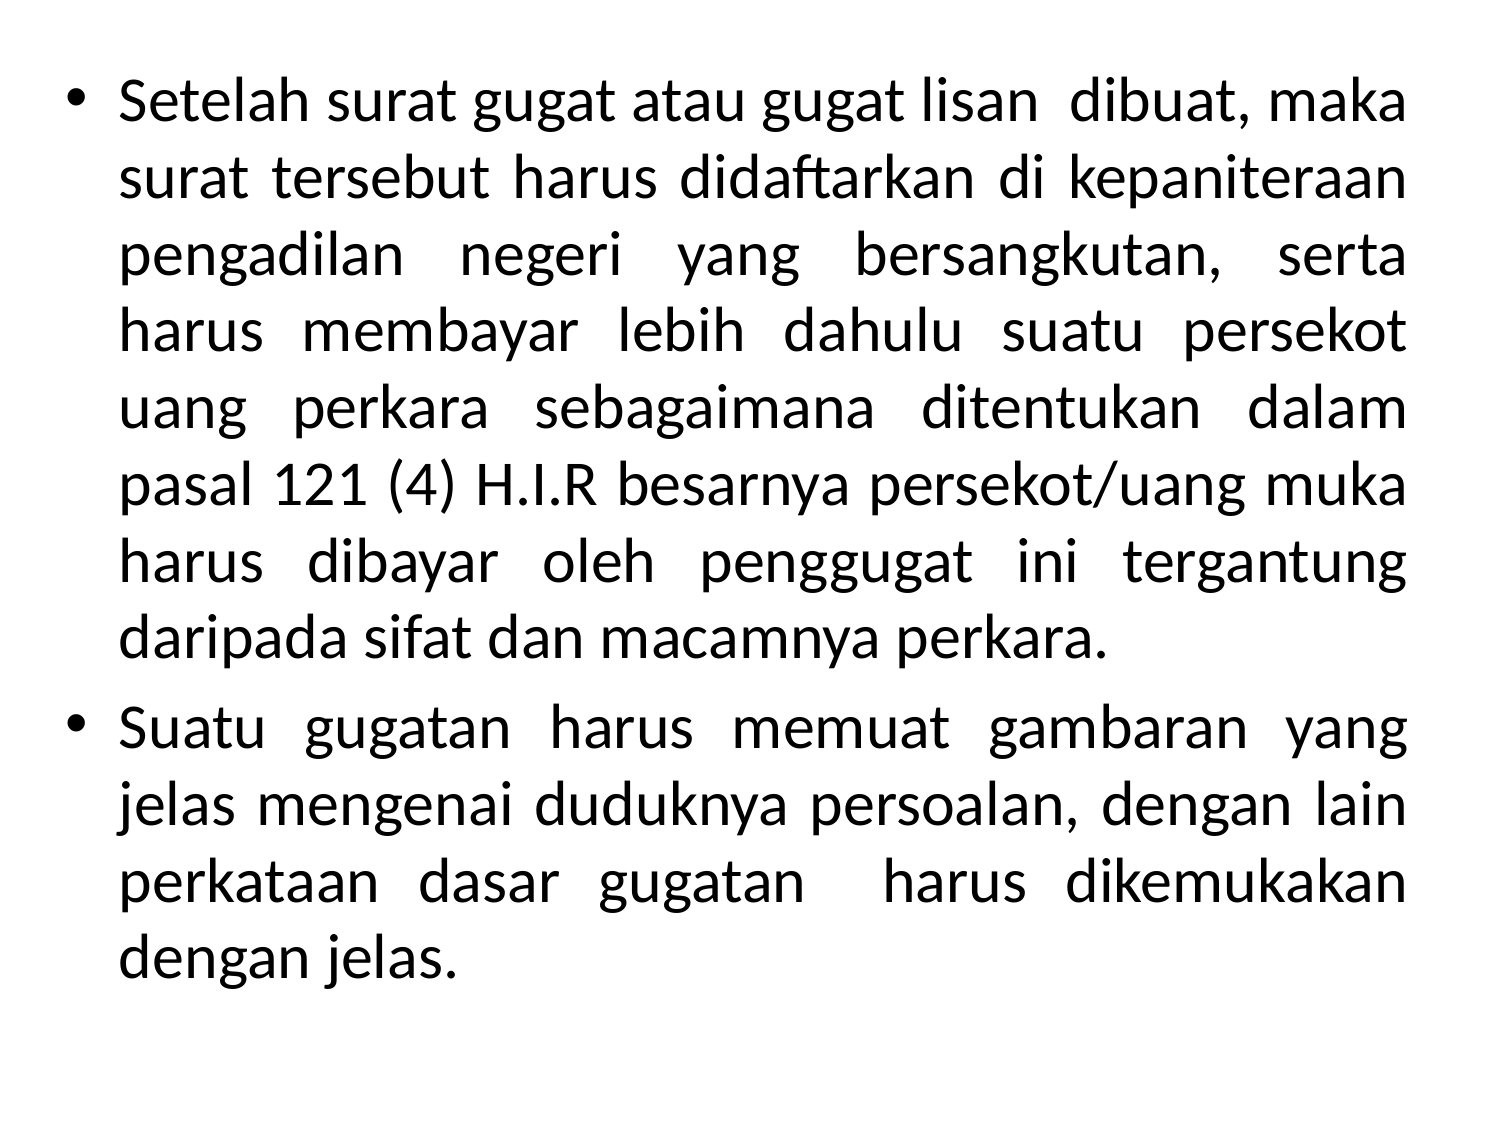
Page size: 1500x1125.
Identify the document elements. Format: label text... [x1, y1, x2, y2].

list Setelah surat gugat atau gugat lisan dibuat, maka surat tersebut harus didaftarkan di kepaniteraan pengadilan negeri yang bersangkutan, serta harus membayar lebih dahulu suatu persekot uang perkara sebagaimana ditentukan dalam pasal 121 (4) H.I.R besarnya persekot/uang muka harus dibayar oleh penggugat ini tergantung daripada sifat dan macamnya perkara. Suatu gugatan harus memuat gambaran yang jelas mengenai duduknya persoalan, dengan lain perkataan dasar gugatan harus dikemukakan dengan jelas. [50, 50, 1425, 1075]
